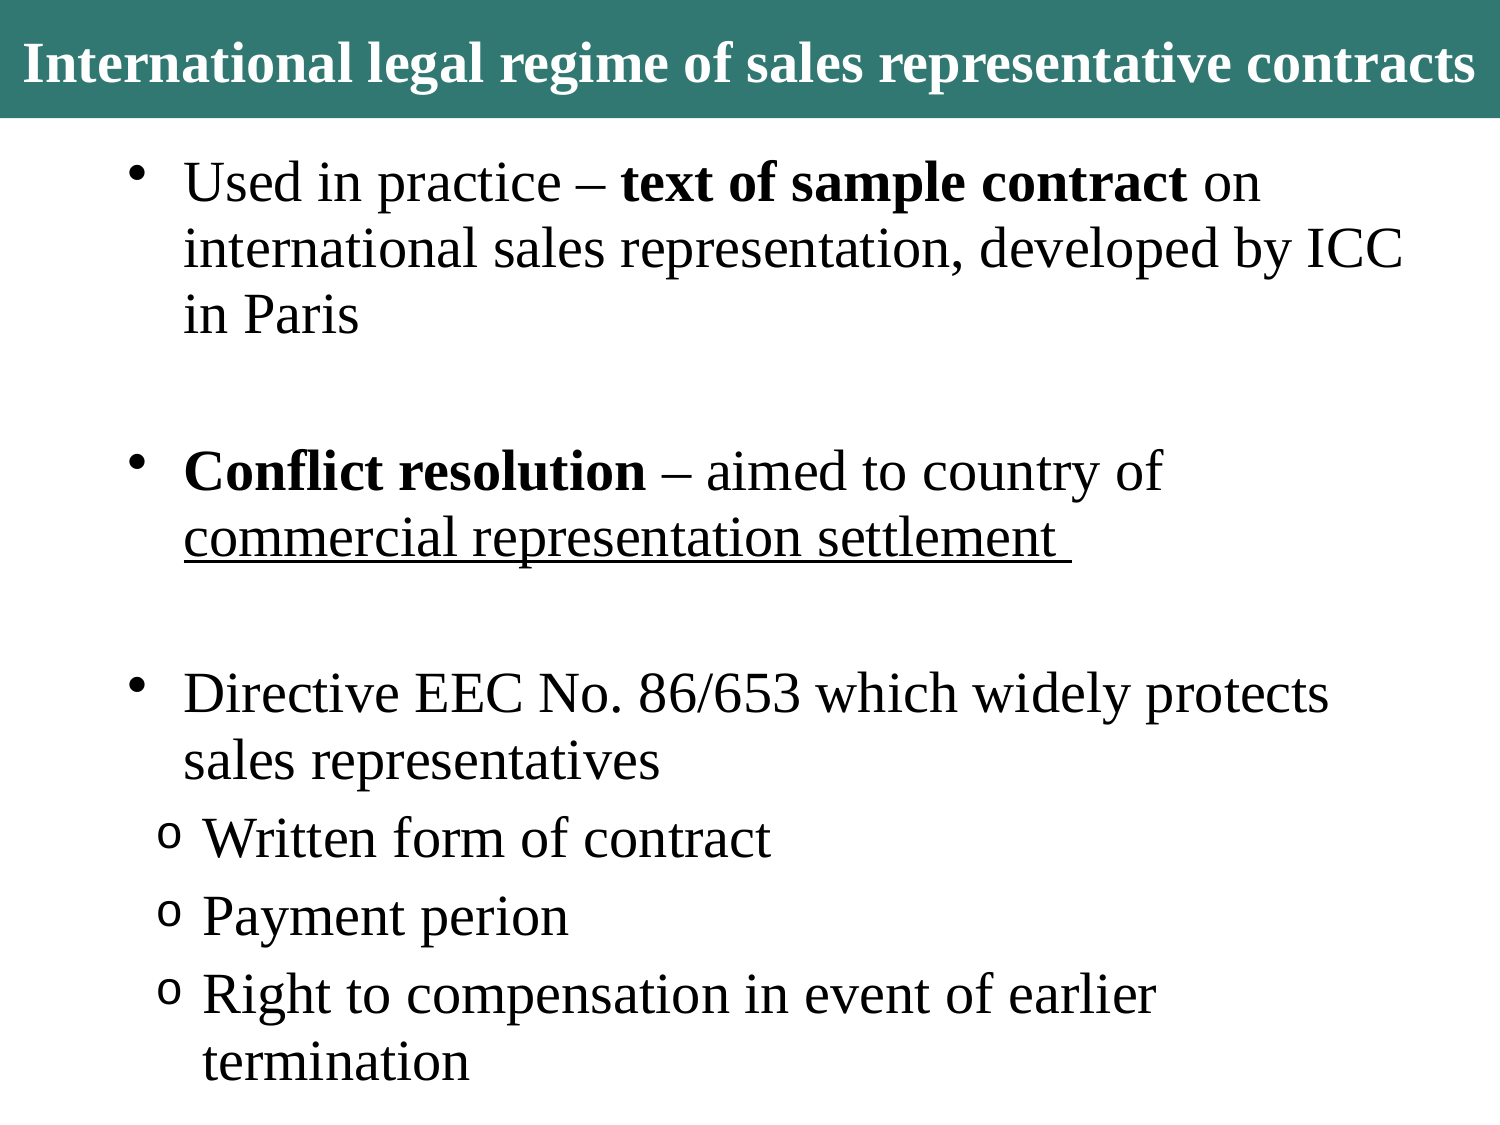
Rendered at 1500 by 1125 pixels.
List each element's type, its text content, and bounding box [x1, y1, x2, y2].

text_box Used in practice – text of sample contract on international sales representation, developed by ICC in Paris Conflict resolution – aimed to country of commercial representation settlement Directive EEC No. 86/653 which widely protects sales representatives Written form of contract Payment perion Right to compensation in event of earlier termination [46, 140, 1438, 1125]
text_box International legal regime of sales representative contracts [0, 0, 1500, 120]
